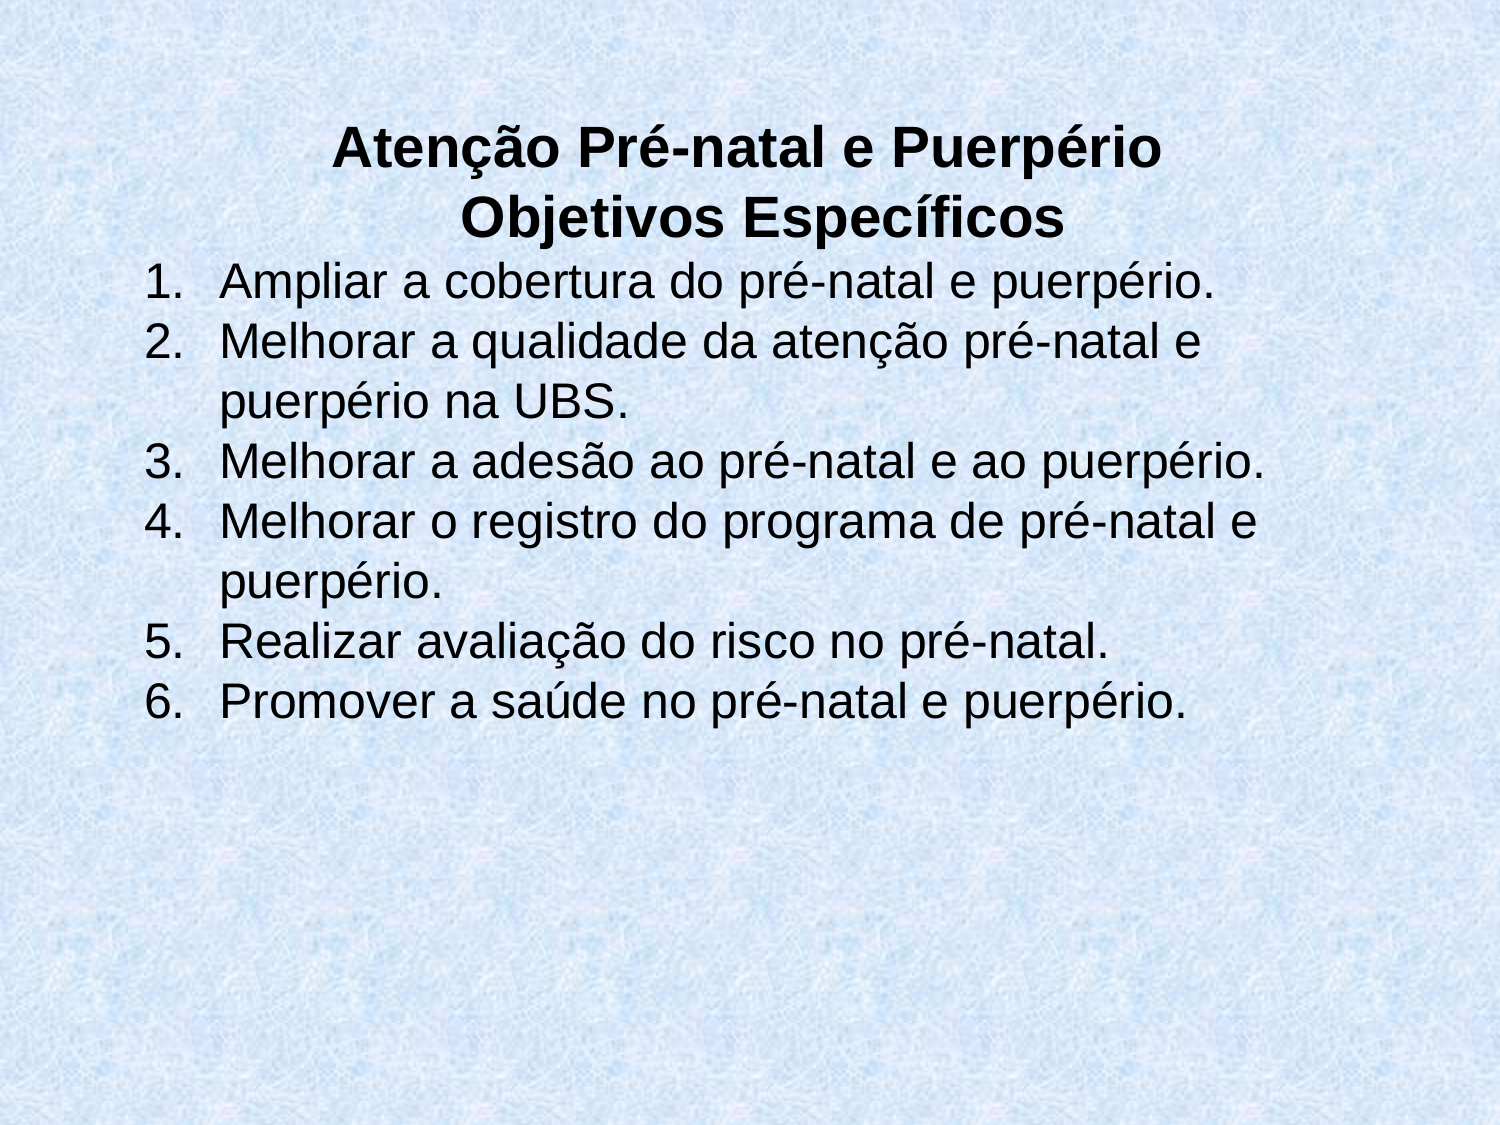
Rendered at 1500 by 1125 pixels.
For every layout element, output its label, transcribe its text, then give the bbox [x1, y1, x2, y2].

picture [0, 0, 1500, 1125]
text_box Ampliar a cobertura do pré-natal e puerpério. Melhorar a qualidade da atenção pré-natal e puerpério na UBS. Melhorar a adesão ao pré-natal e ao puerpério. Melhorar o registro do programa de pré-natal e puerpério. Realizar avaliação do risco no pré-natal. Promover a saúde no pré-natal e puerpério. [129, 241, 1394, 737]
text_box Atenção Pré-natal e Puerpério Objetivos Específicos [64, 101, 1447, 512]
